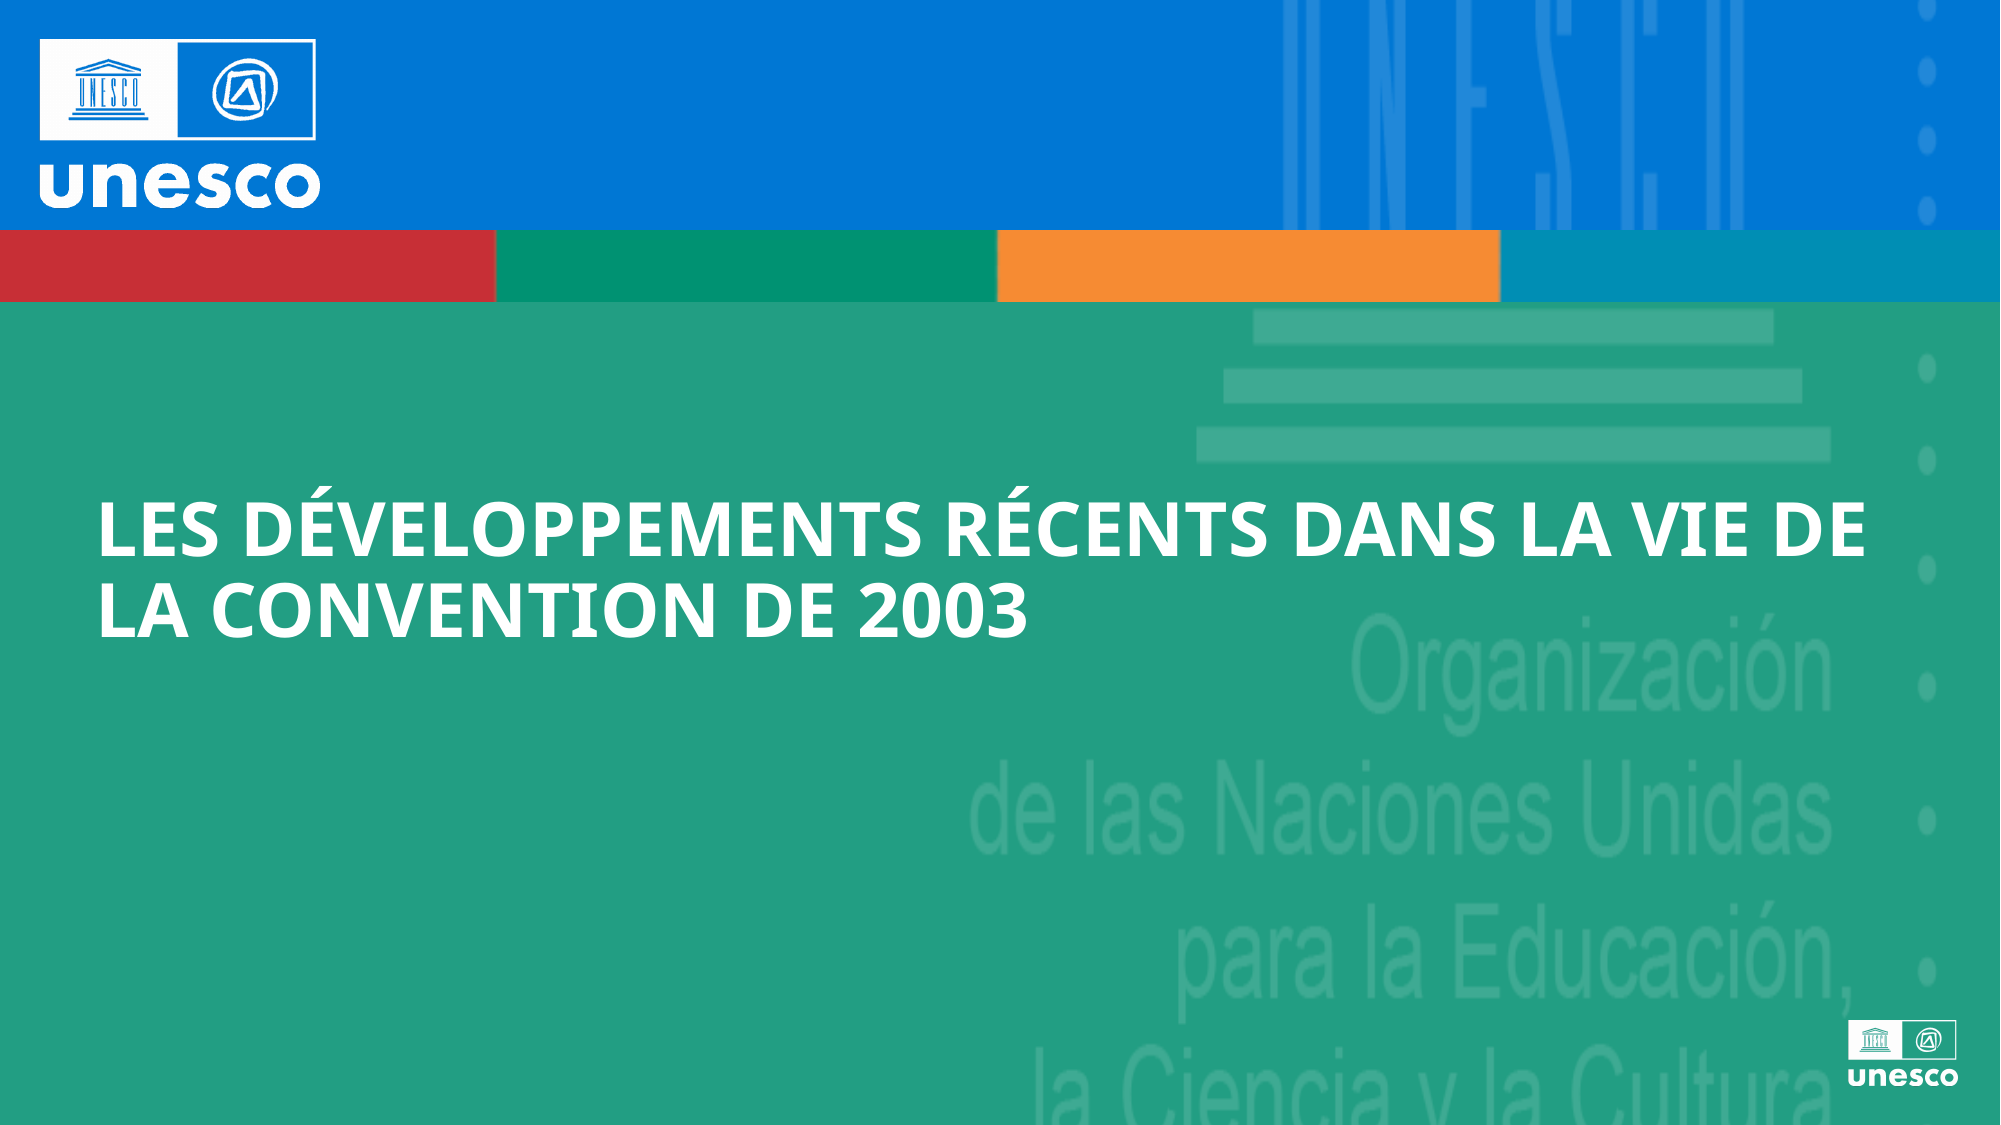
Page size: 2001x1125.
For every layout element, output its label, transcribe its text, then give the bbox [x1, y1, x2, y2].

text_box Les développements récents dans la vie de la convention de 2003 [80, 372, 1956, 1018]
picture [39, 39, 320, 210]
picture [0, 230, 1501, 302]
picture [1848, 1020, 1958, 1087]
